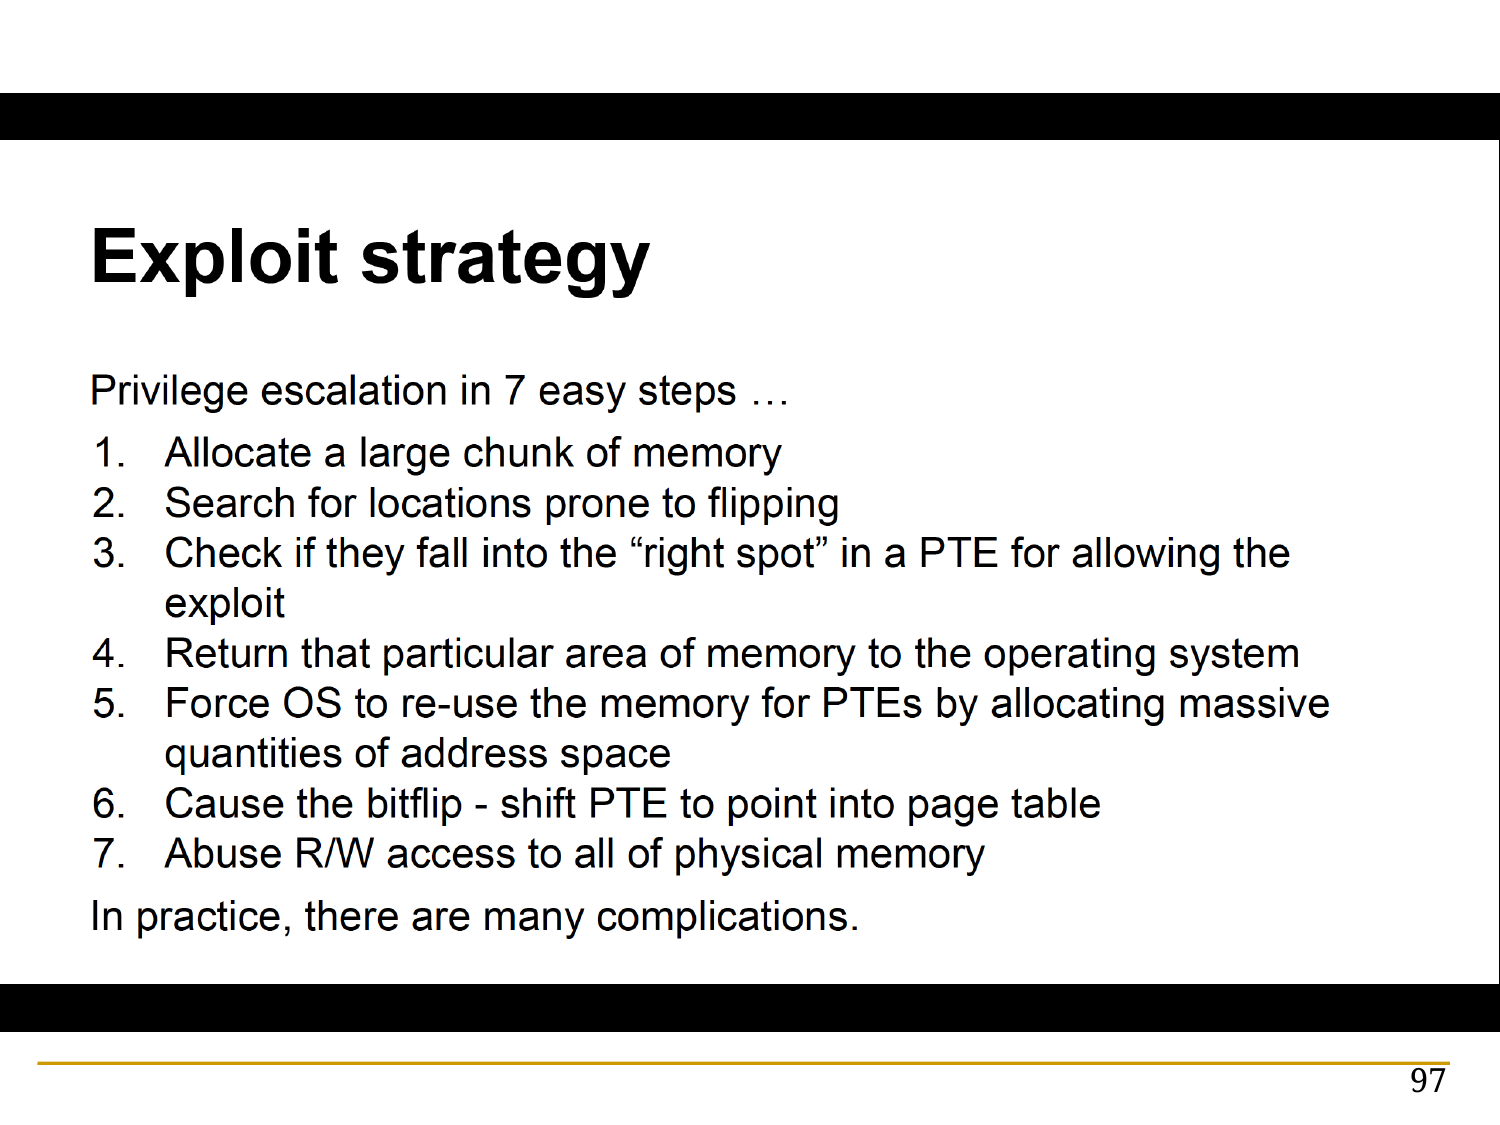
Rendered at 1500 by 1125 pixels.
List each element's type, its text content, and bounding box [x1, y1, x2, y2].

slide_number 97 [1111, 1041, 1462, 1112]
picture [0, 93, 1500, 1032]
